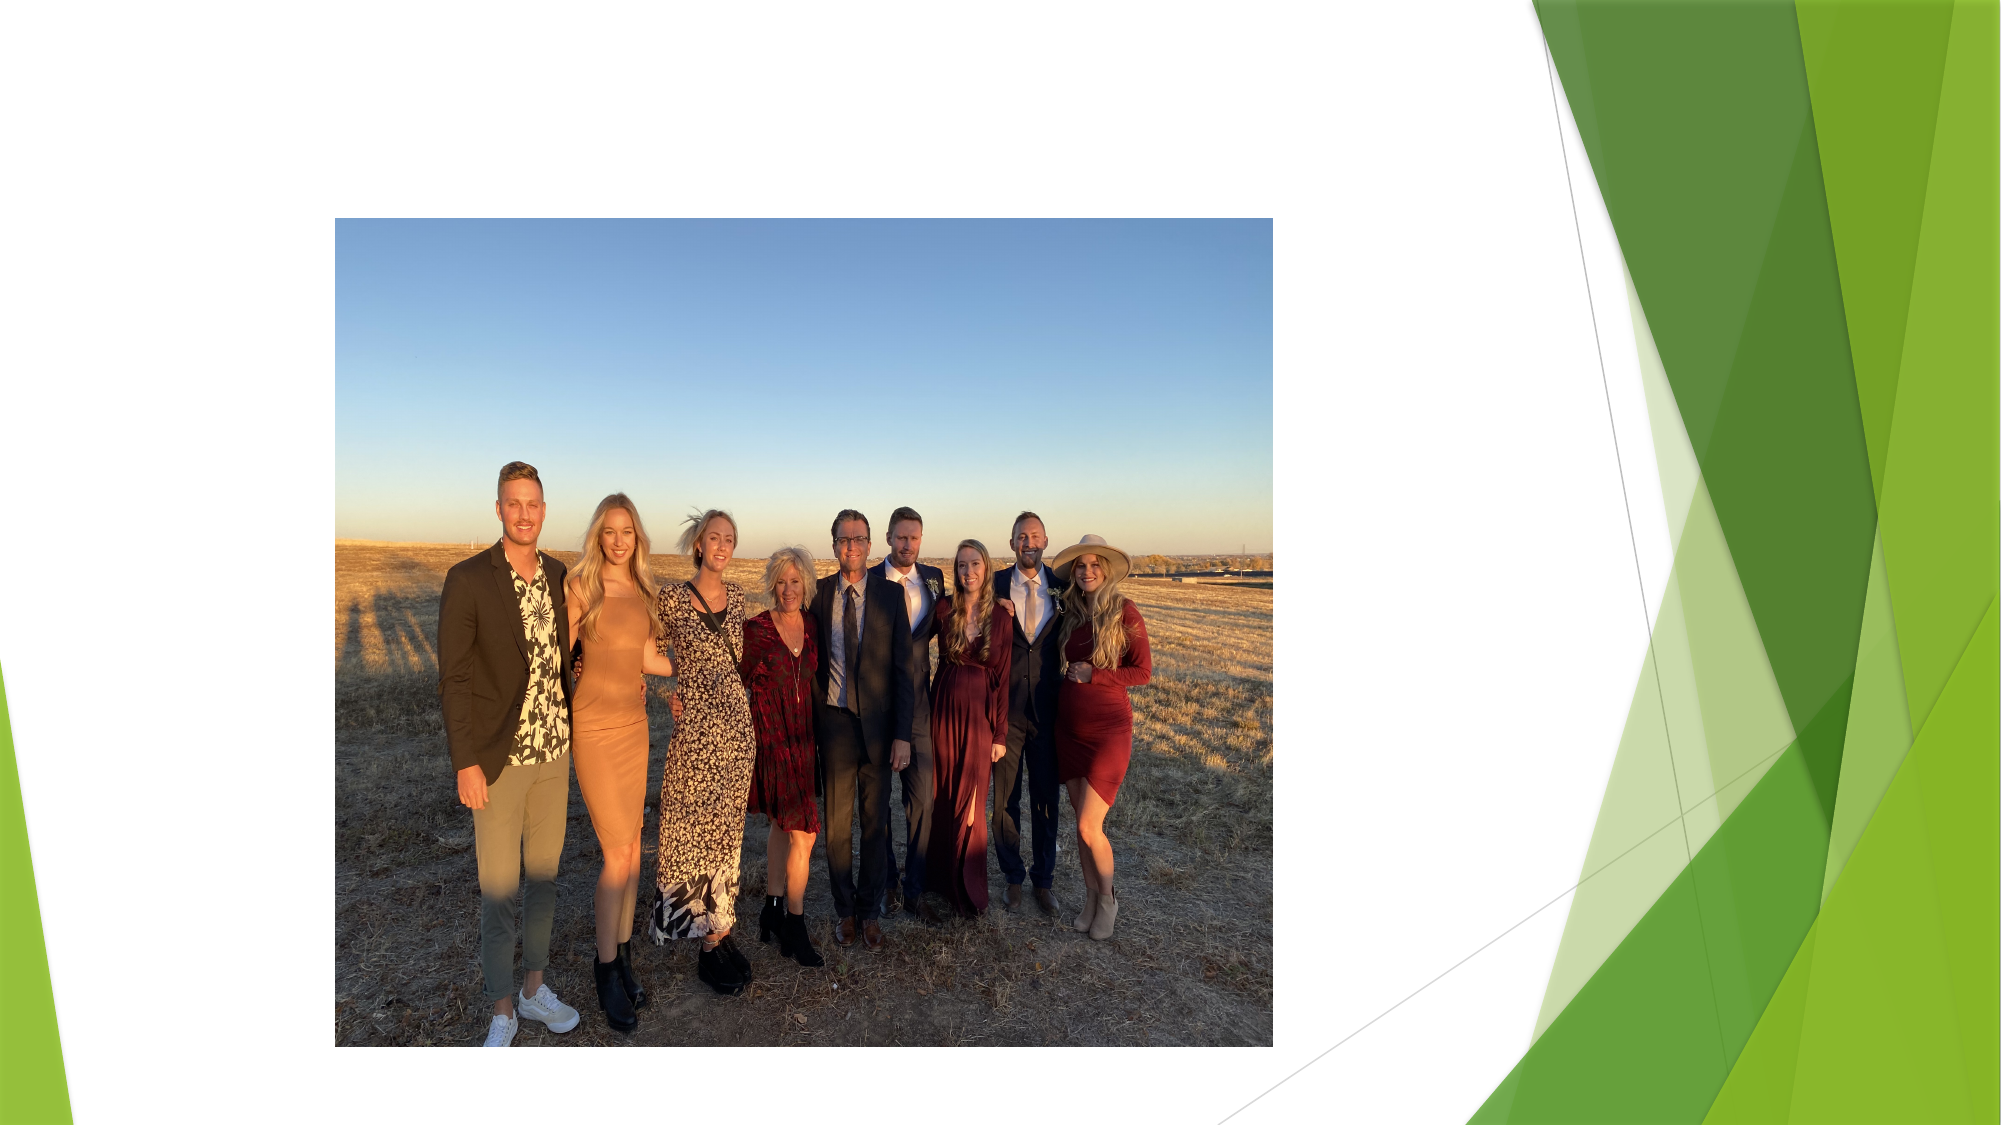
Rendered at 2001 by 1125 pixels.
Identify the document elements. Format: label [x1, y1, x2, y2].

list [334, 217, 1273, 1047]
